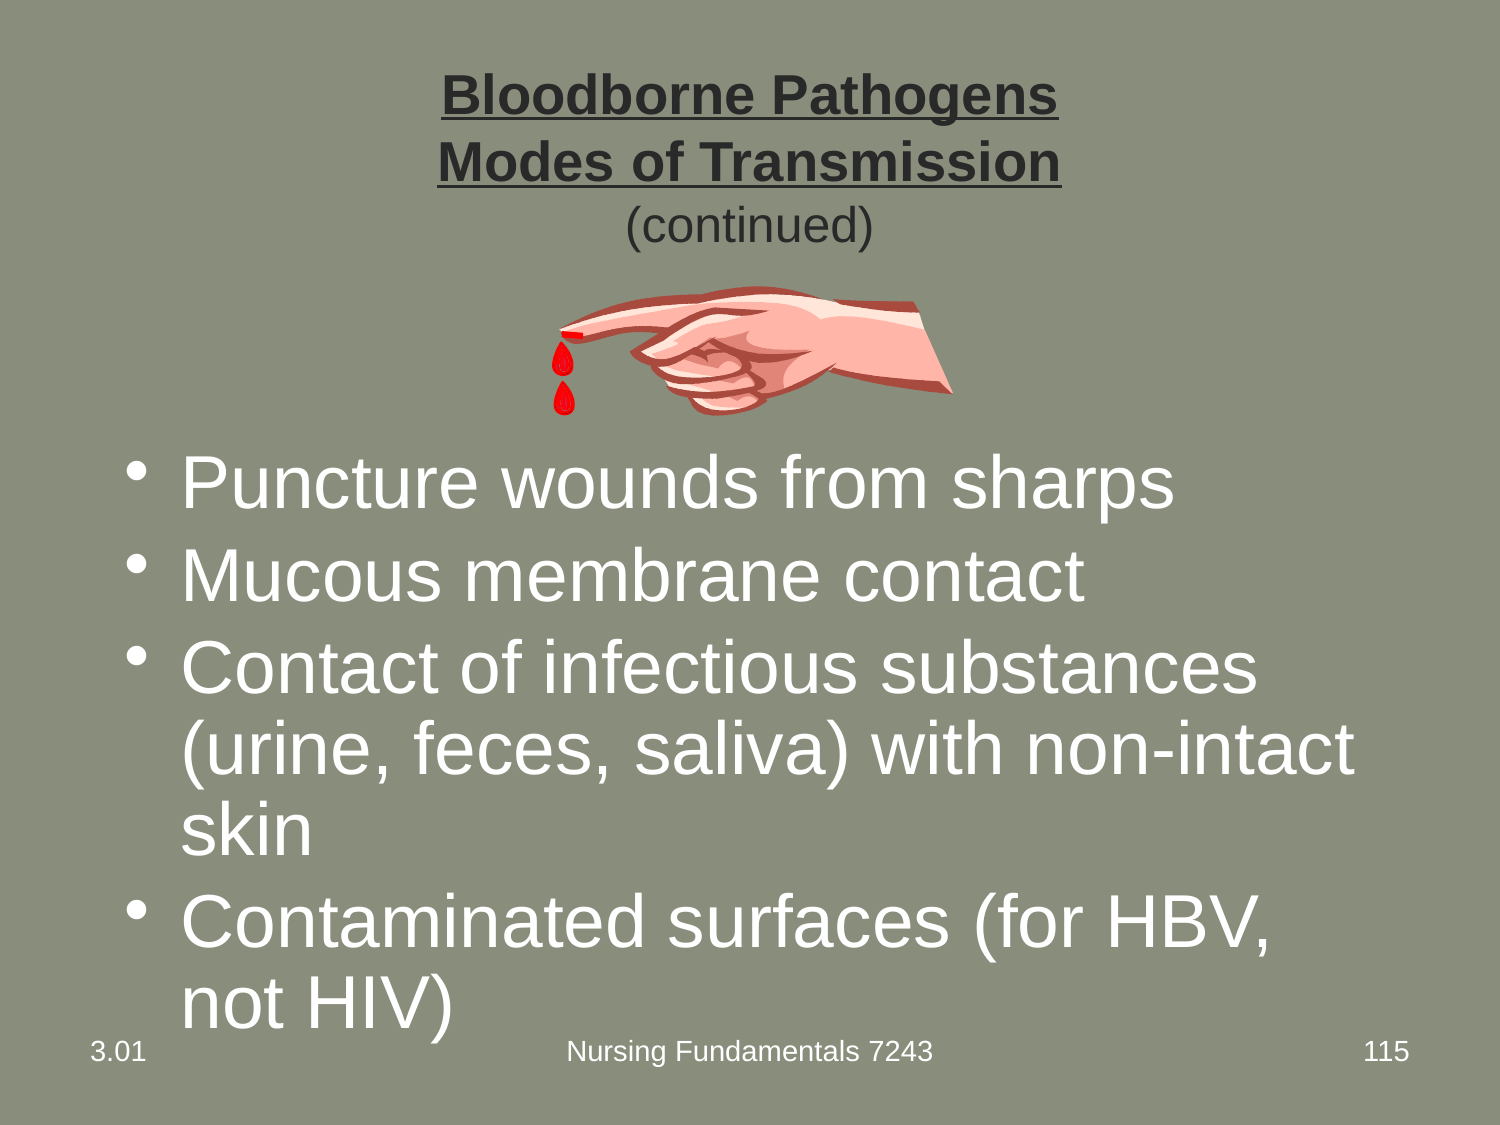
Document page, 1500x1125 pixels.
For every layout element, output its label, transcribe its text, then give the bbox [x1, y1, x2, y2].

list Puncture wounds from sharps Mucous membrane contact Contact of infectious substances (urine, feces, saliva) with non-intact skin Contaminated surfaces (for HBV, not HIV) [109, 436, 1397, 1027]
title Bloodborne Pathogens Modes of Transmission (continued) [75, 49, 1425, 262]
slide_number 3.01 [75, 1024, 425, 1103]
slide_number 115 [1074, 1024, 1425, 1103]
footer Nursing Fundamentals 7243 [512, 1024, 988, 1103]
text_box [552, 222, 921, 496]
